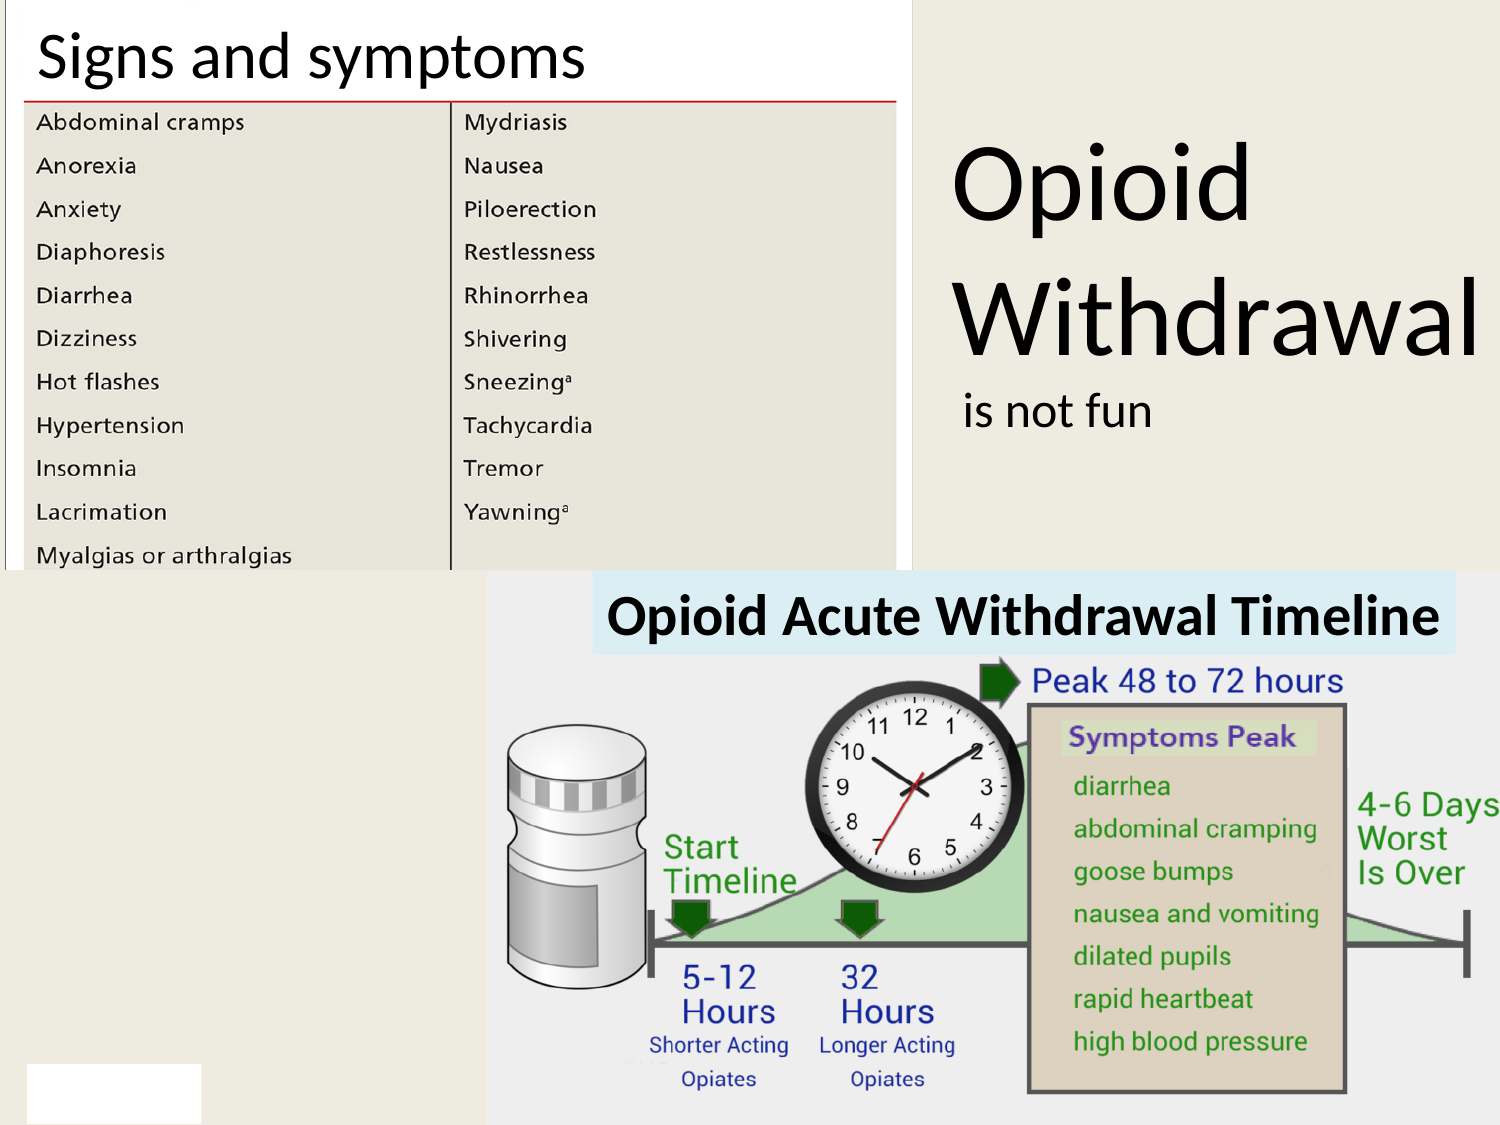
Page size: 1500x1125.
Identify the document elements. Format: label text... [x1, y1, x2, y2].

picture [4, 0, 1500, 1125]
text_box Opioid Withdrawal is not fun [936, 100, 1497, 445]
text_box [27, 1064, 202, 1124]
